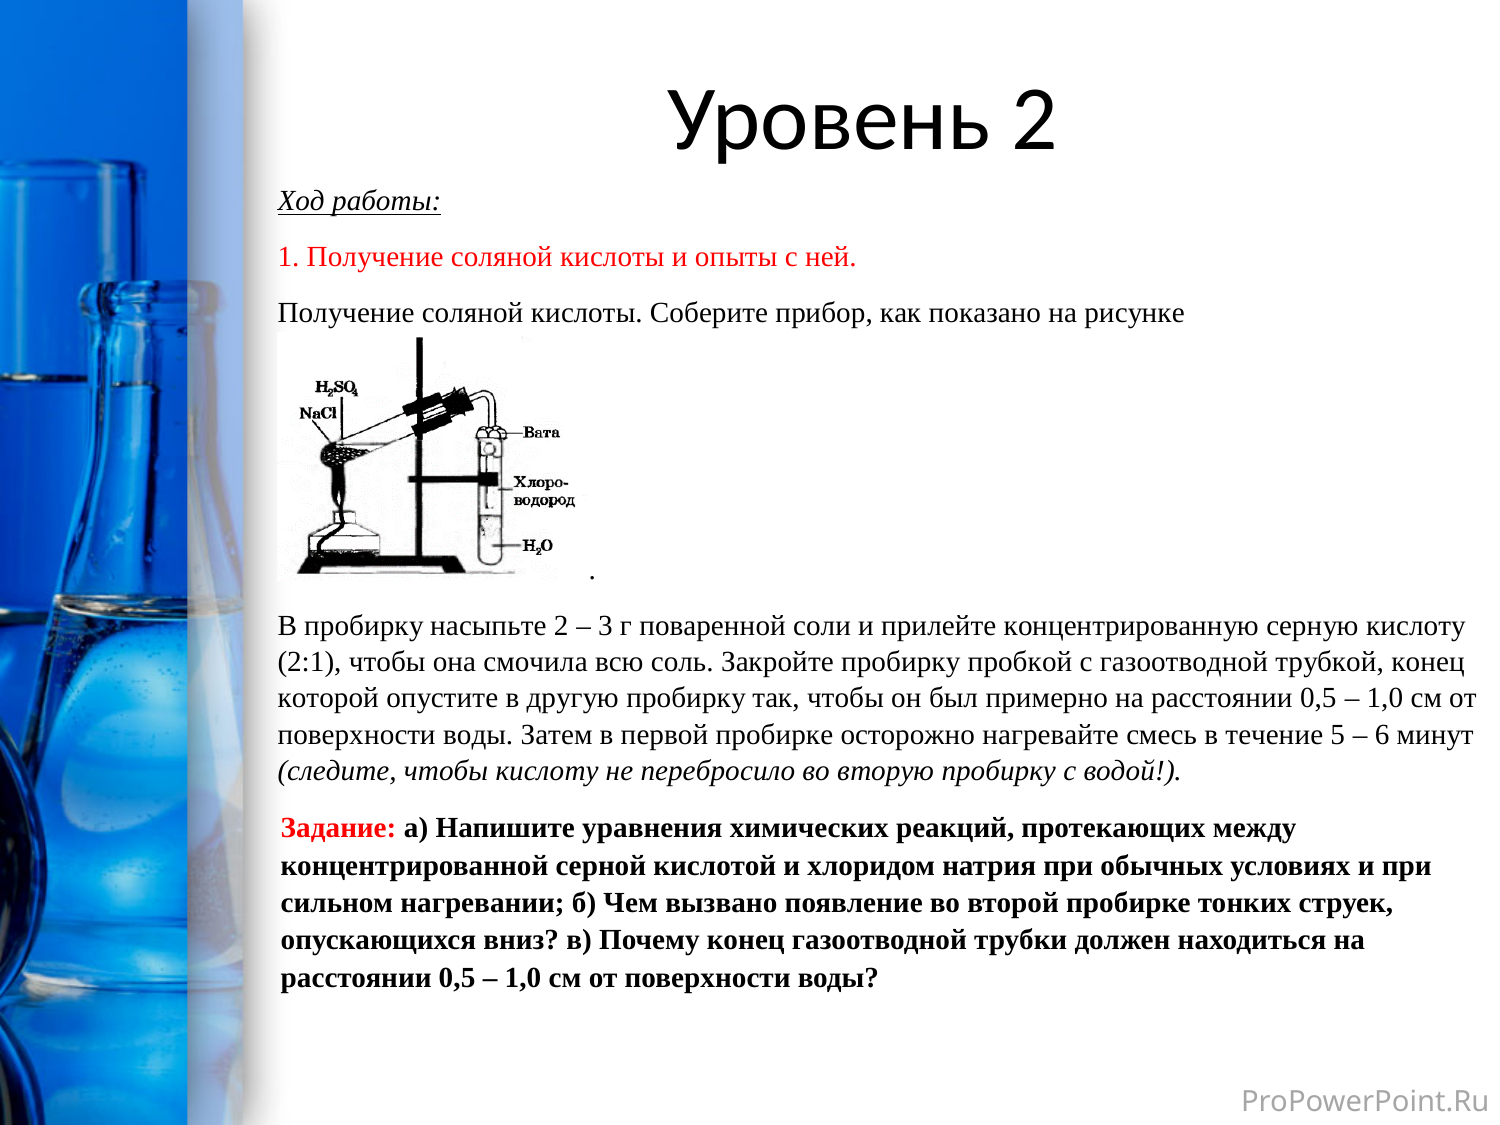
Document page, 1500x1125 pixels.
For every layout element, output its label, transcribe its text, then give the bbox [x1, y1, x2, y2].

title Уровень 2 [301, 19, 1425, 182]
text_box Задание: а) Напишите уравнения химических реакций, протекающих между концентрированной серной кислотой и хлоридом натрия при обычных условиях и при сильном нагревании; б) Чем вызвано появление во второй пробирке тонких струек, опускающихся вниз? в) Почему конец газоотводной трубки должен находиться на расстоянии 0,5 – 1,0 см от поверхности воды? [265, 798, 1461, 1001]
picture [0, 0, 1500, 1125]
